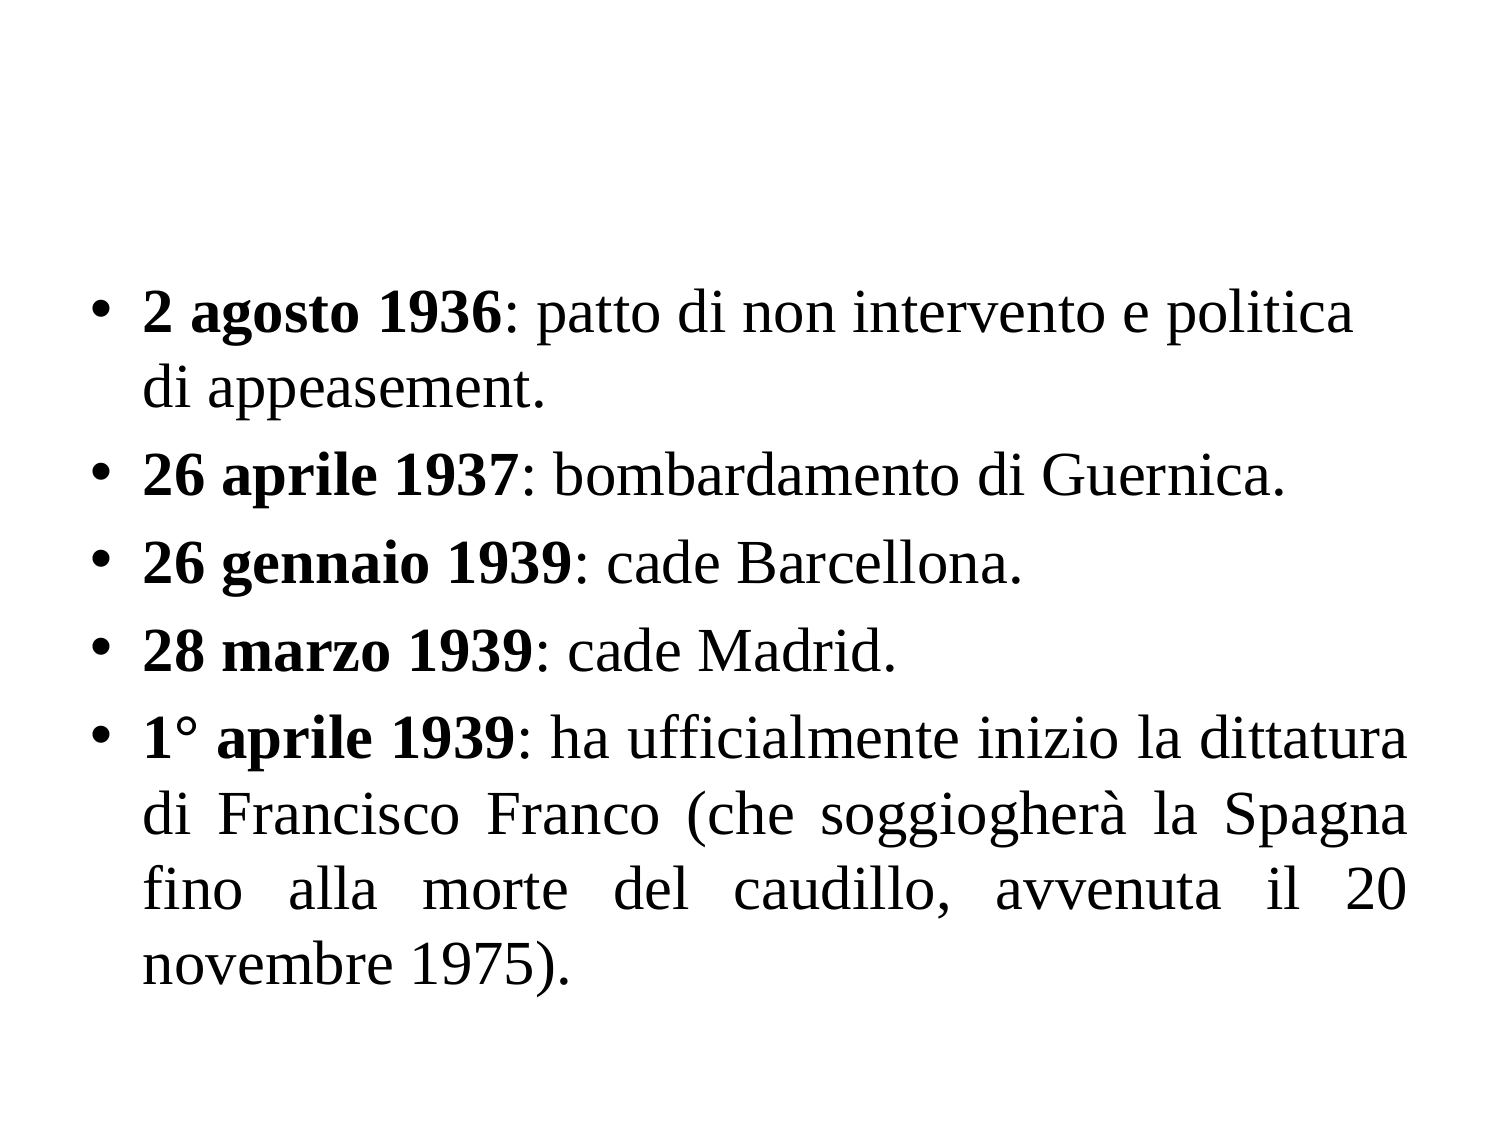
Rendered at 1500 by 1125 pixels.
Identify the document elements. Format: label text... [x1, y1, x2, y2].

list 2 agosto 1936: patto di non intervento e politica di appeasement. 26 aprile 1937: bombardamento di Guernica. 26 gennaio 1939: cade Barcellona. 28 marzo 1939: cade Madrid. 1° aprile 1939: ha ufficialmente inizio la dittatura di Francisco Franco (che soggiogherà la Spagna fino alla morte del caudillo, avvenuta il 20 novembre 1975). [75, 262, 1425, 1005]
